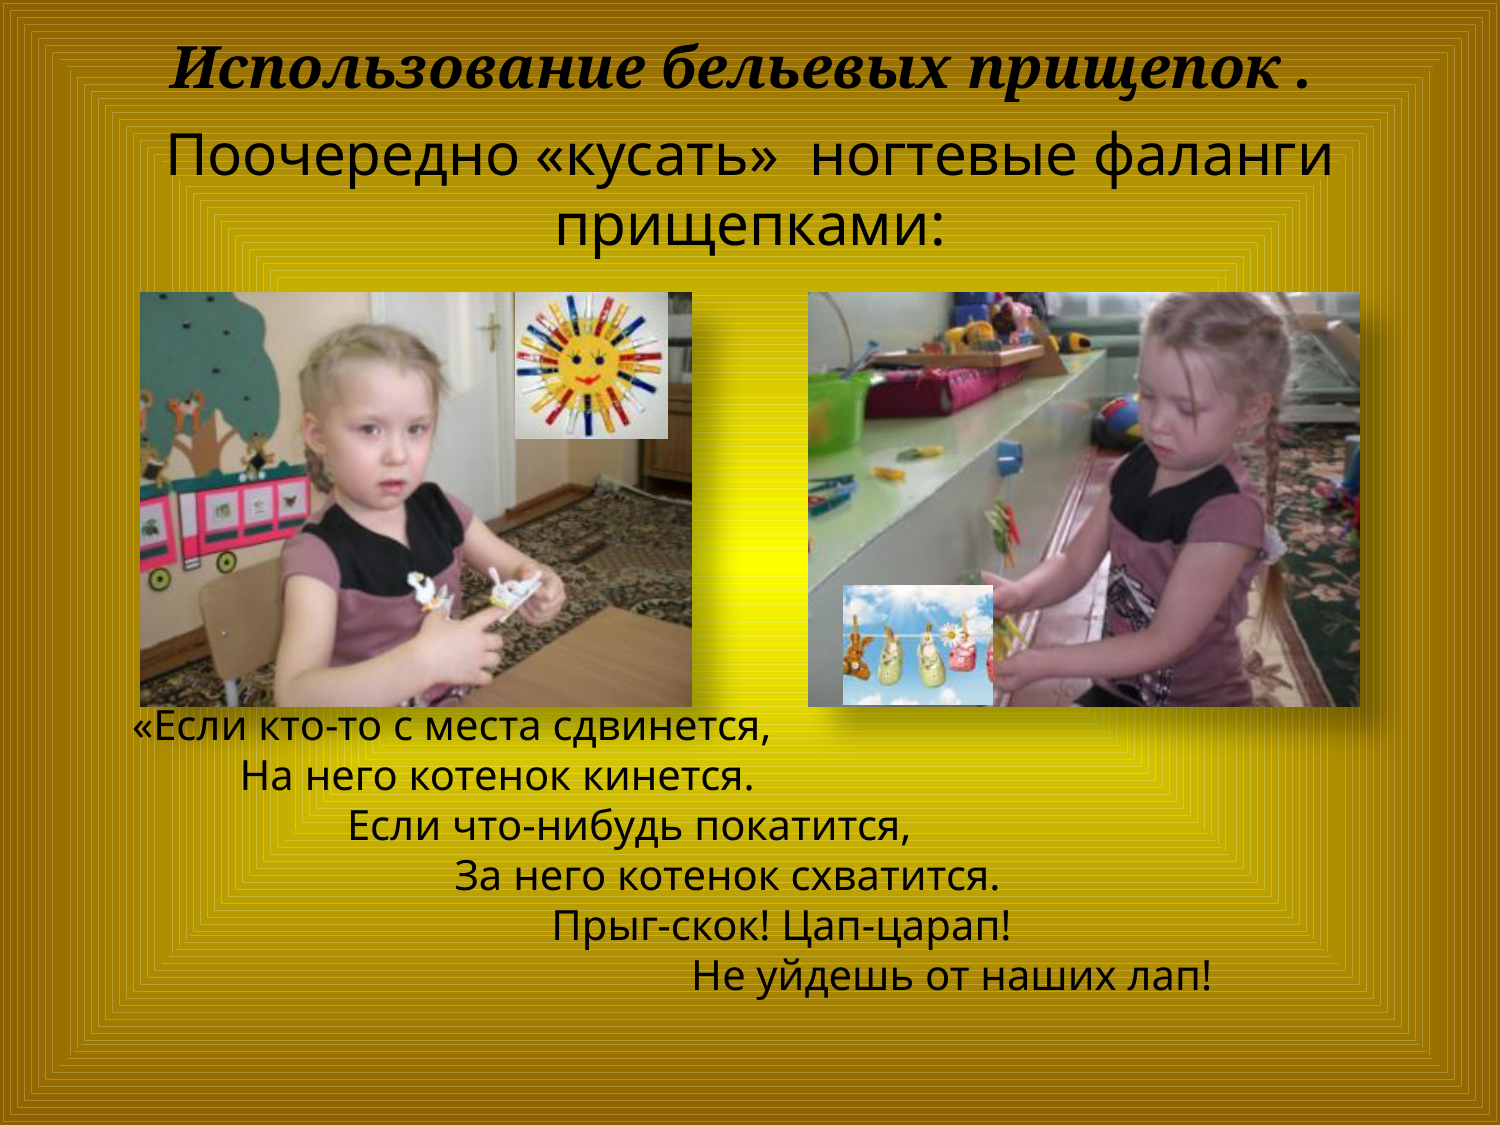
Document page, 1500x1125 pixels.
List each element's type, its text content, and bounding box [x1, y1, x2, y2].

picture [140, 292, 692, 707]
text_box Поочередно «кусать» ногтевые фаланги прищепками: [0, 109, 1500, 265]
picture [808, 292, 1360, 707]
text_box «Если кто-то с места сдвинется, На него котенок кинется. Если что-нибудь покатится, За него котенок схватится. Прыг-скок! Цап-царап! Не уйдешь от наших лап! [117, 691, 1418, 1057]
text_box Использование бельевых прищепок . [0, 22, 1500, 109]
